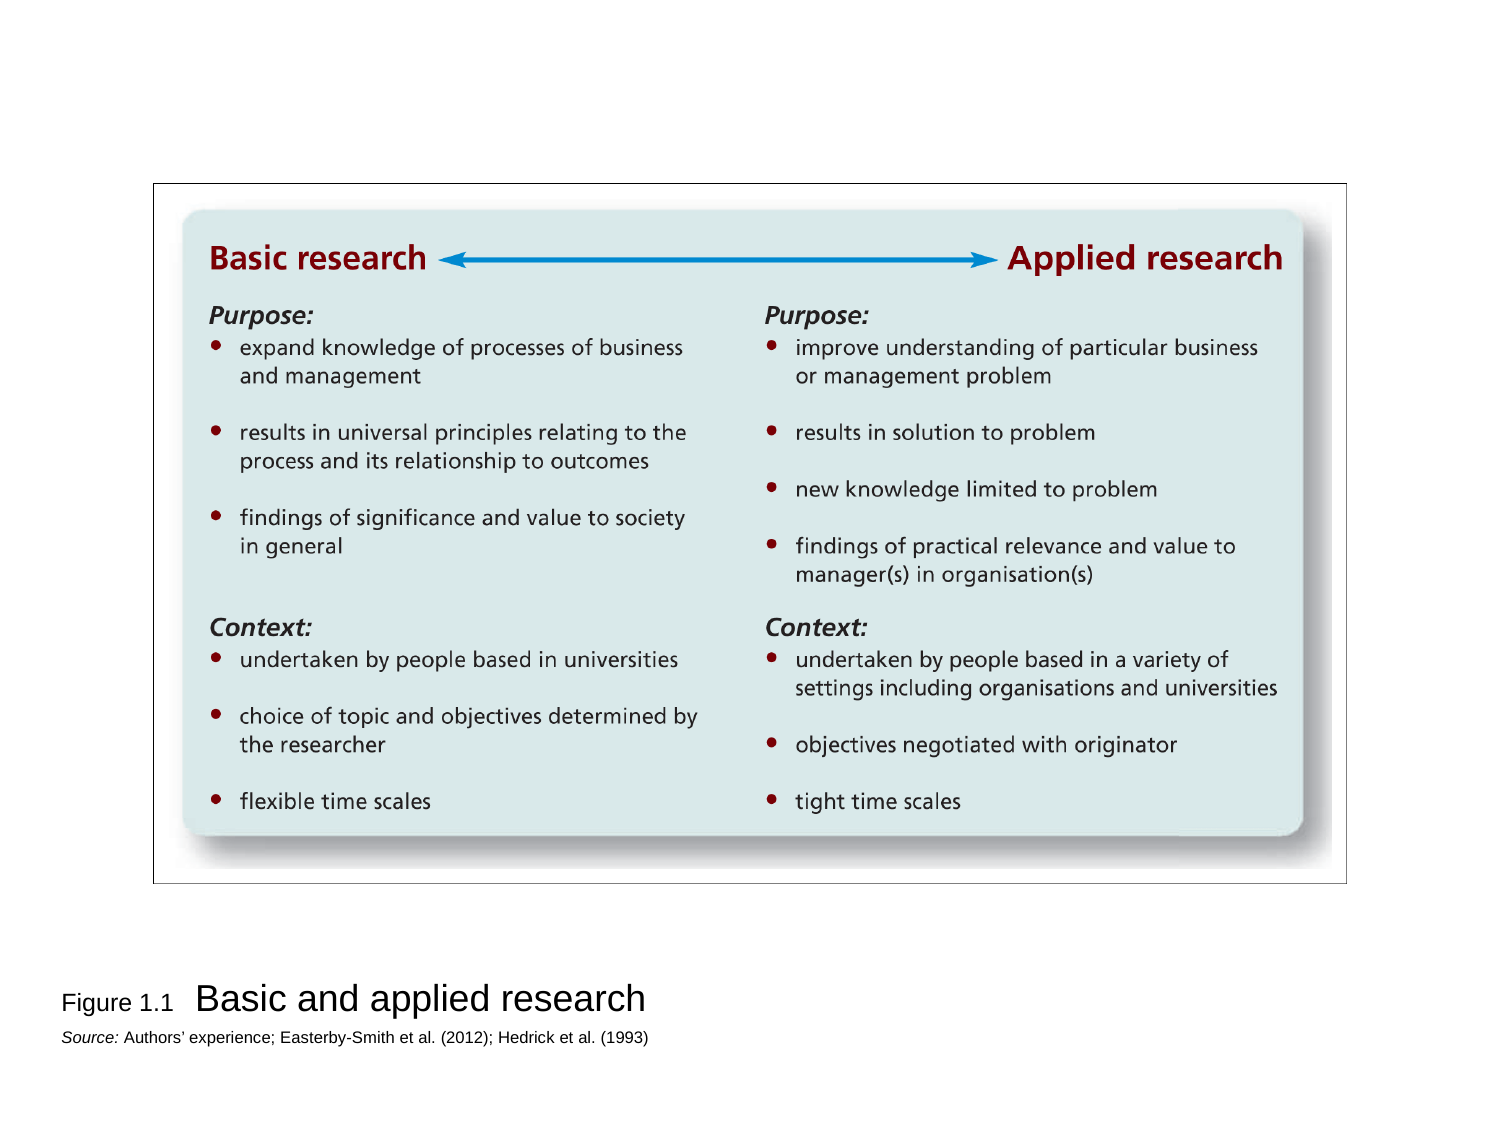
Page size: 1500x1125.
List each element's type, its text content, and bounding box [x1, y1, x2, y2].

text_box Figure 1.1 Basic and applied research Source: Authors’ experience; Easterby-Smith et al. (2012); Hedrick et al. (1993) [46, 966, 1447, 1055]
picture [153, 182, 1347, 884]
